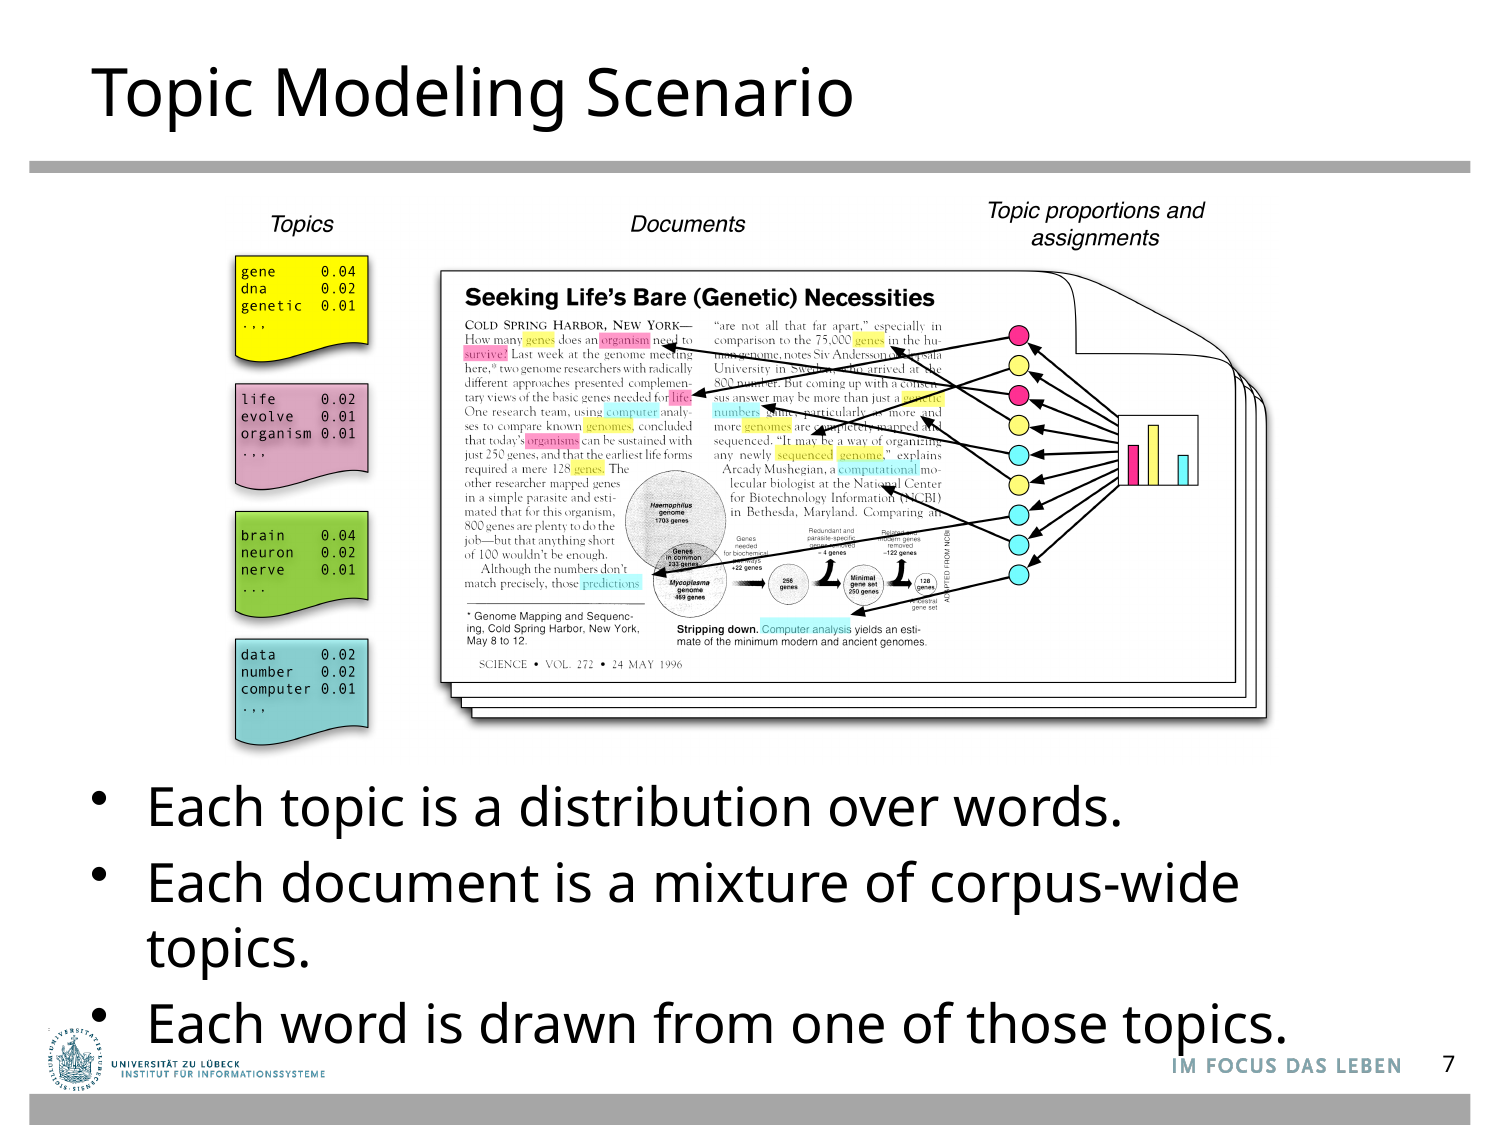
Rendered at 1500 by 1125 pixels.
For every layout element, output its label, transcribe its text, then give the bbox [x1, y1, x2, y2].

picture [225, 196, 1279, 766]
picture [1173, 1058, 1305, 1073]
slide_number 7 [1305, 1050, 1471, 1083]
list Each topic is a distribution over words. Each document is a mixture of corpus-wide topics. Each word is drawn from one of those topics. [75, 765, 1425, 1012]
title Topic Modeling Scenario [76, 42, 1427, 126]
